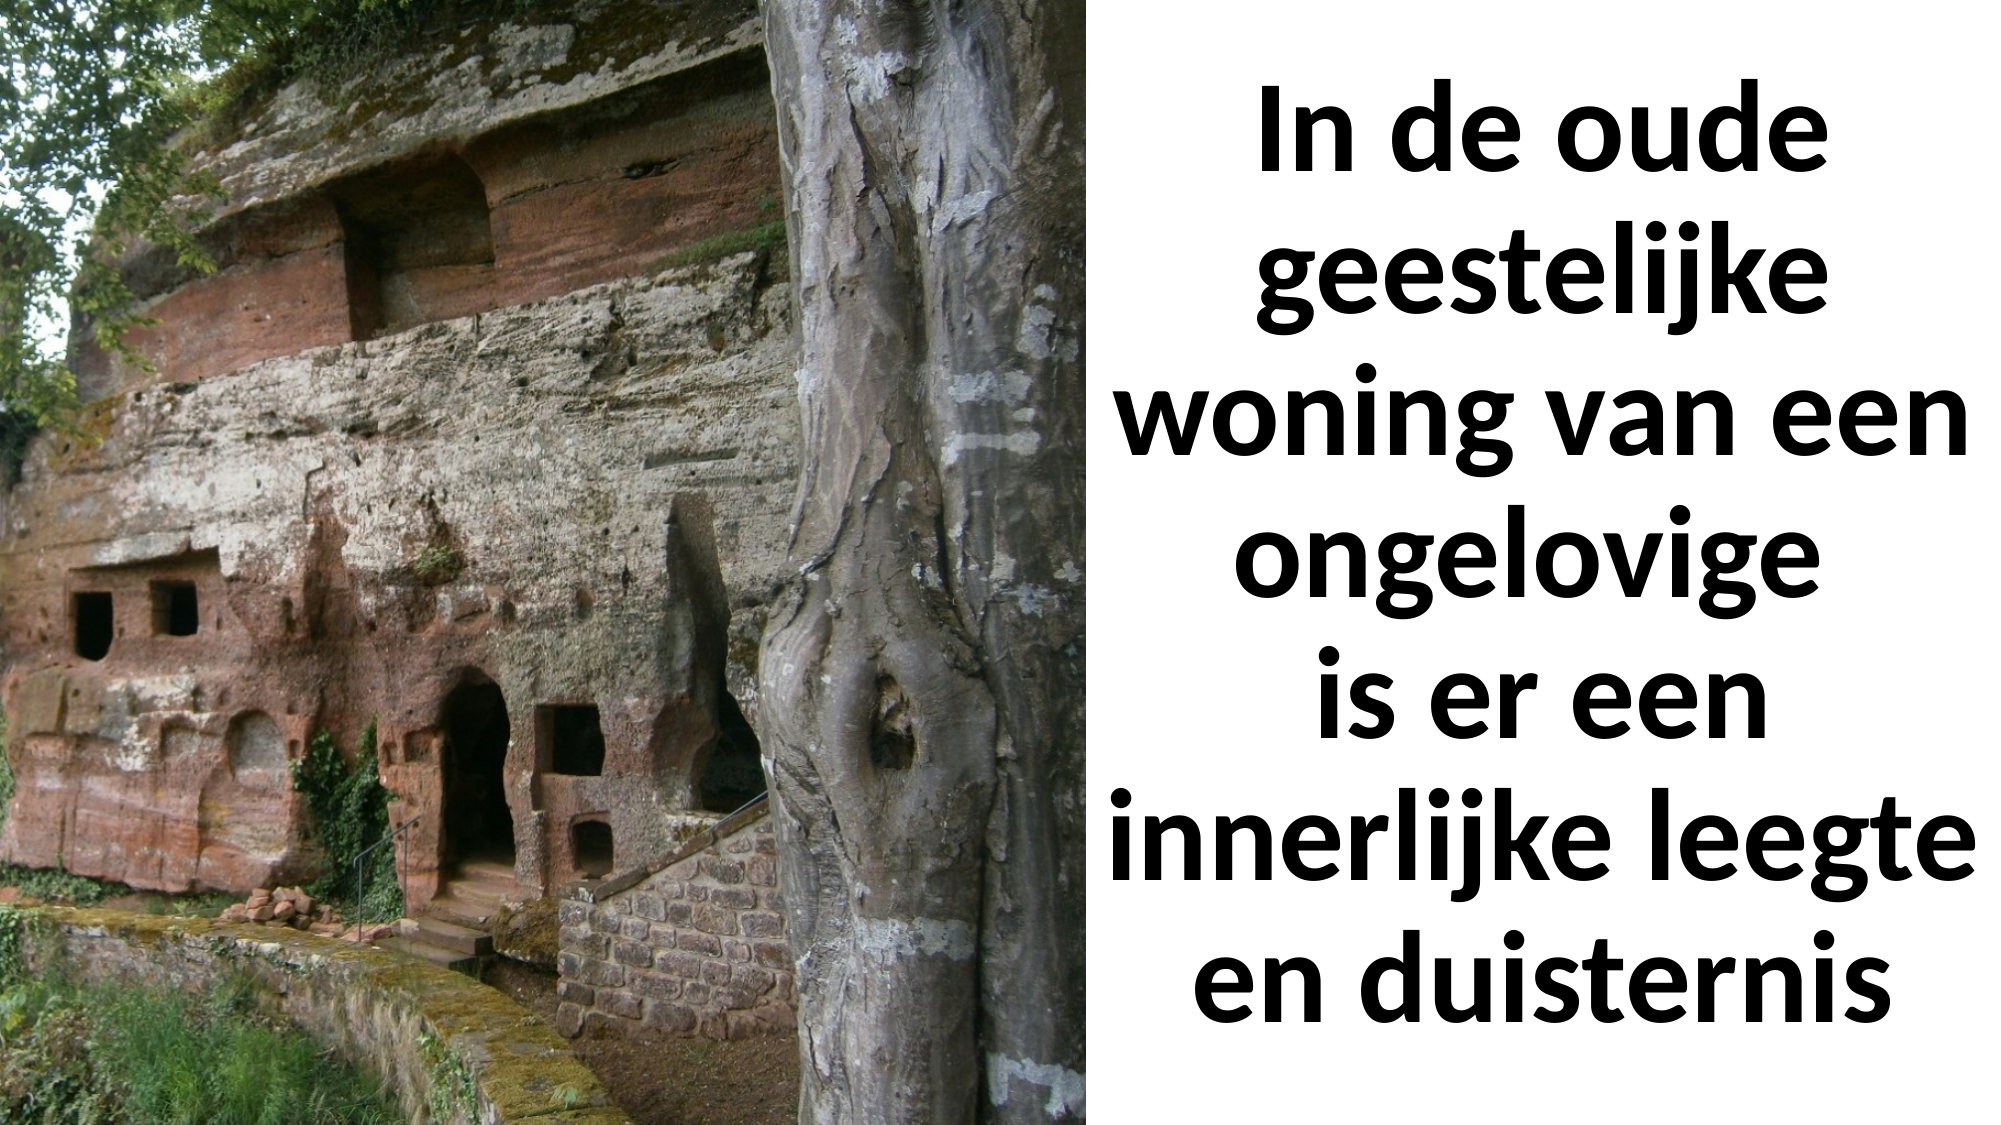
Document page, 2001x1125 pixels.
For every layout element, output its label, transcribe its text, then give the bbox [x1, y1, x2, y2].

picture [0, 0, 1086, 1125]
title In de oude geestelijke woning van een ongelovige is er een innerlijke leegte en duisternis [1086, 0, 2000, 1125]
